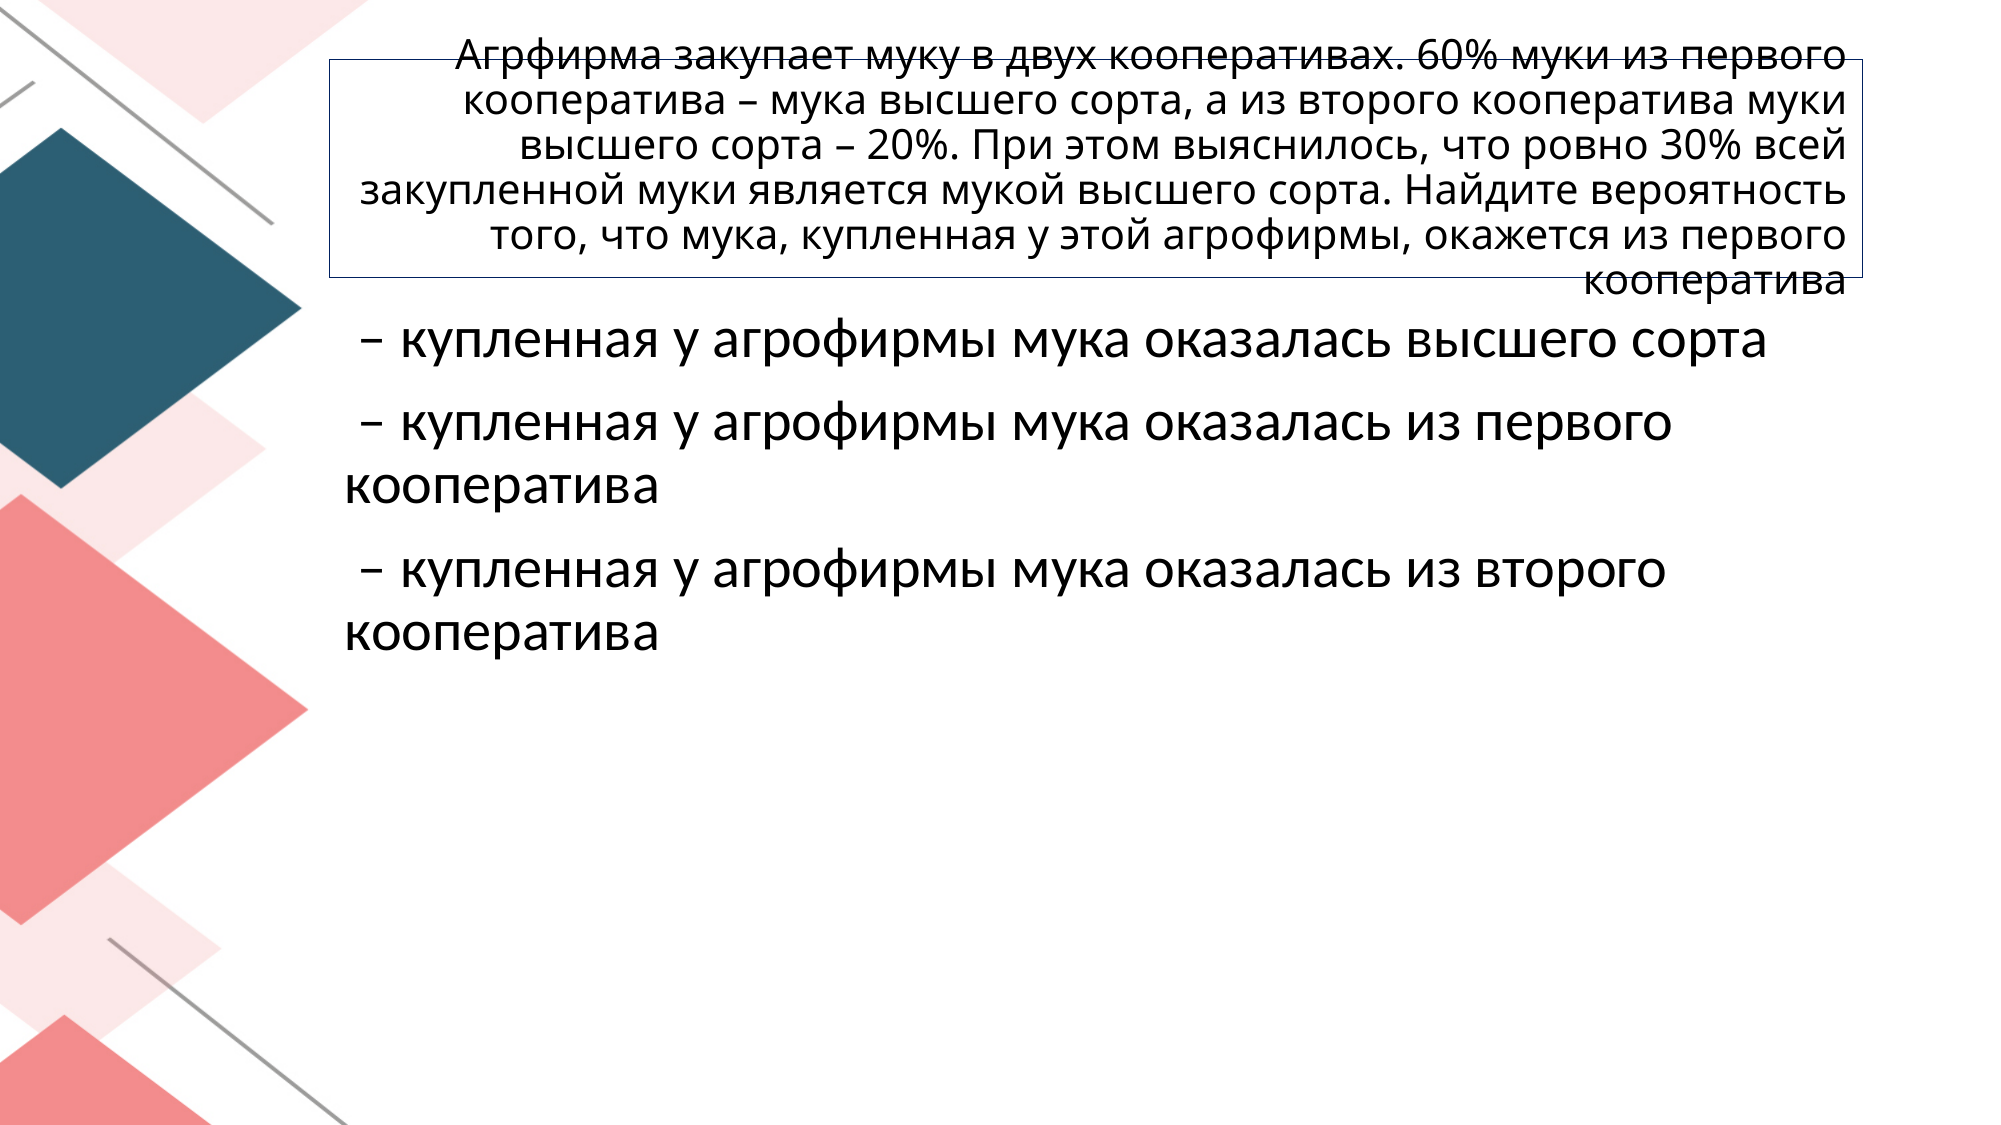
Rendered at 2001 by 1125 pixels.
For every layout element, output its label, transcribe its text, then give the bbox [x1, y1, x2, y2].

title Агрфирма закупает муку в двух кооперативах. 60% муки из первого кооператива – мука высшего сорта, а из второго кооператива муки высшего сорта – 20%. При этом выяснилось, что ровно 30% всей закупленной муки является мукой высшего сорта. Найдите вероятность того, что мука, купленная у этой агрофирмы, окажется из первого кооператива [329, 59, 1863, 278]
picture [0, 0, 2000, 1125]
